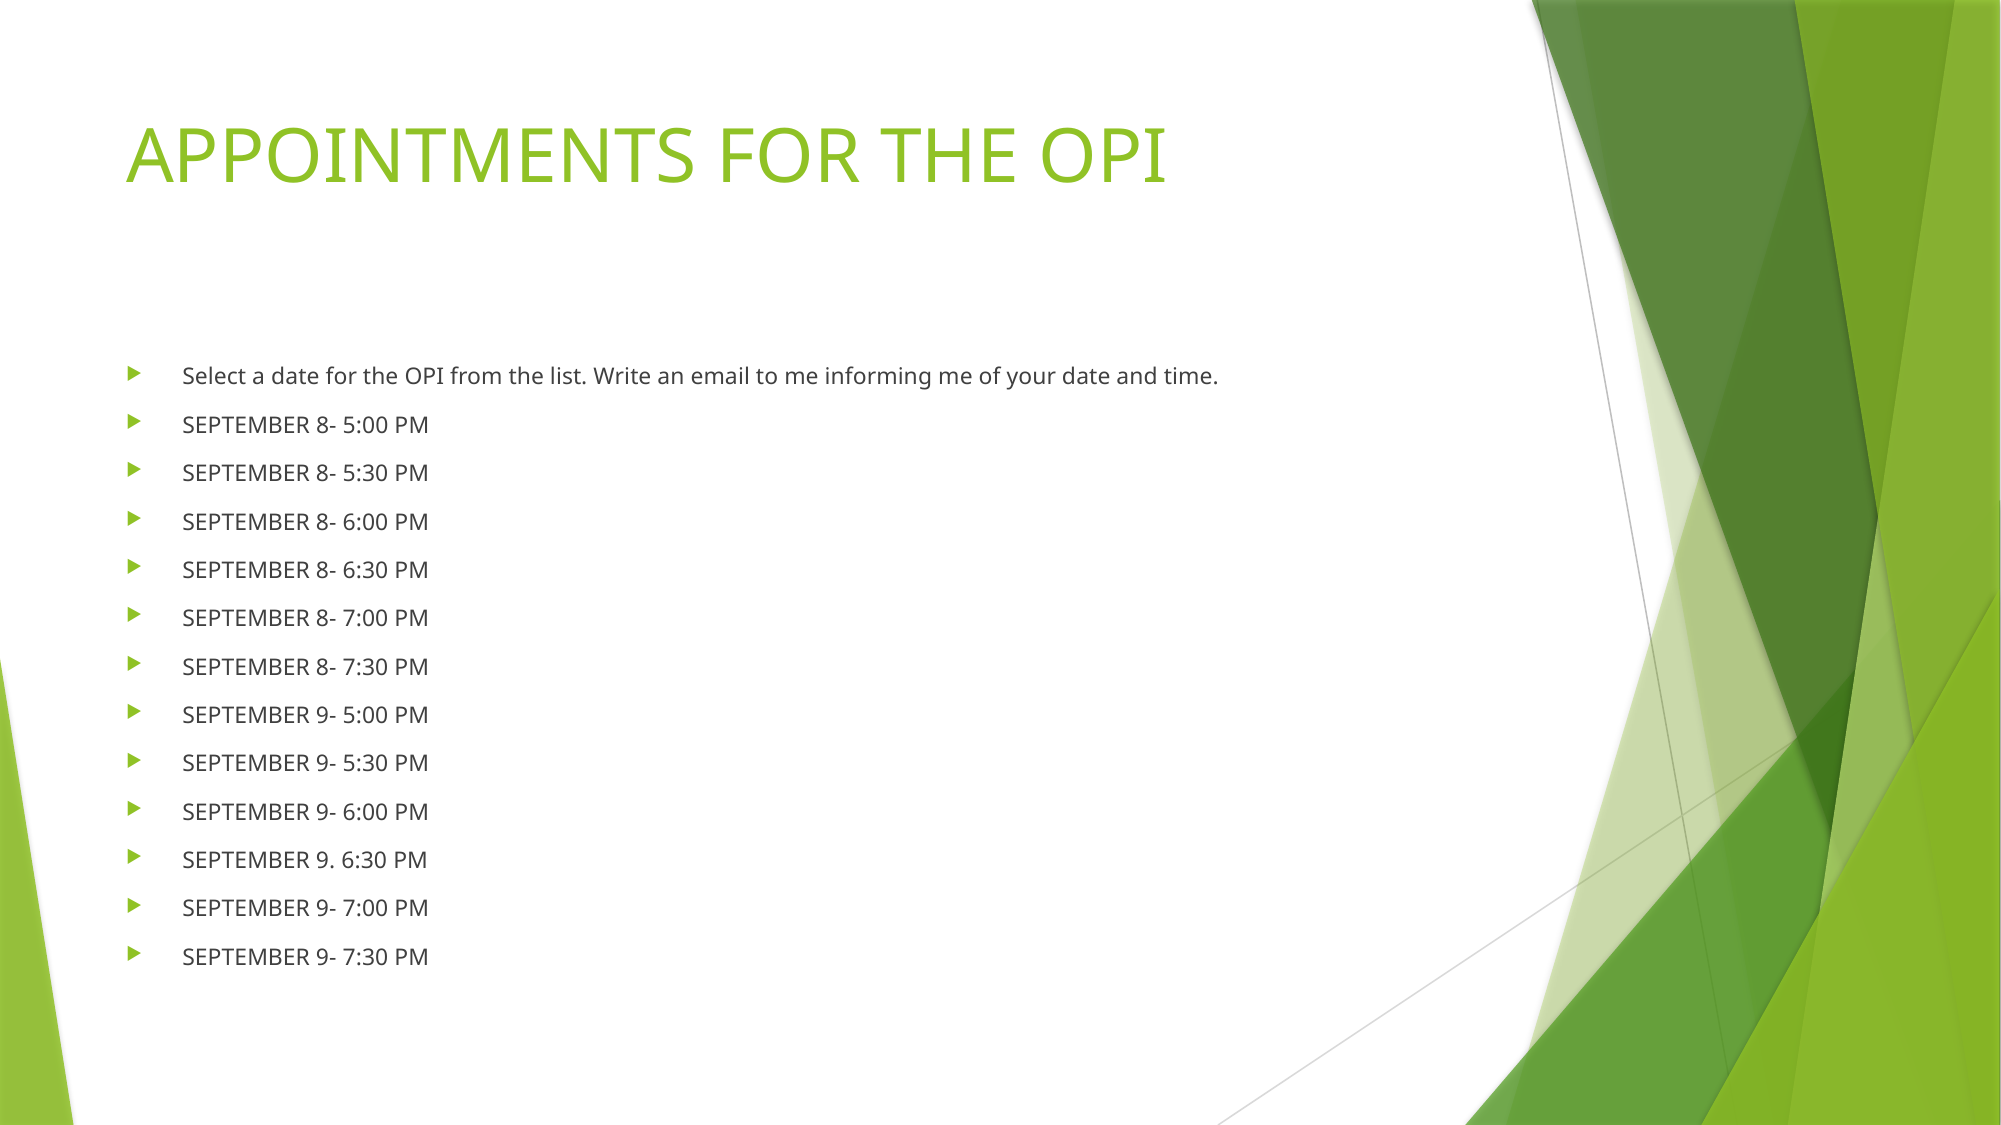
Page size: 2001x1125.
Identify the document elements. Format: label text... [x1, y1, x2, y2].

title APPOINTMENTS FOR THE OPI [111, 99, 1522, 317]
list Select a date for the OPI from the list. Write an email to me informing me of your date and time. SEPTEMBER 8- 5:00 PM SEPTEMBER 8- 5:30 PM SEPTEMBER 8- 6:00 PM SEPTEMBER 8- 6:30 PM SEPTEMBER 8- 7:00 PM SEPTEMBER 8- 7:30 PM SEPTEMBER 9- 5:00 PM SEPTEMBER 9- 5:30 PM SEPTEMBER 9- 6:00 PM SEPTEMBER 9. 6:30 PM SEPTEMBER 9- 7:00 PM SEPTEMBER 9- 7:30 PM [111, 354, 1522, 992]
